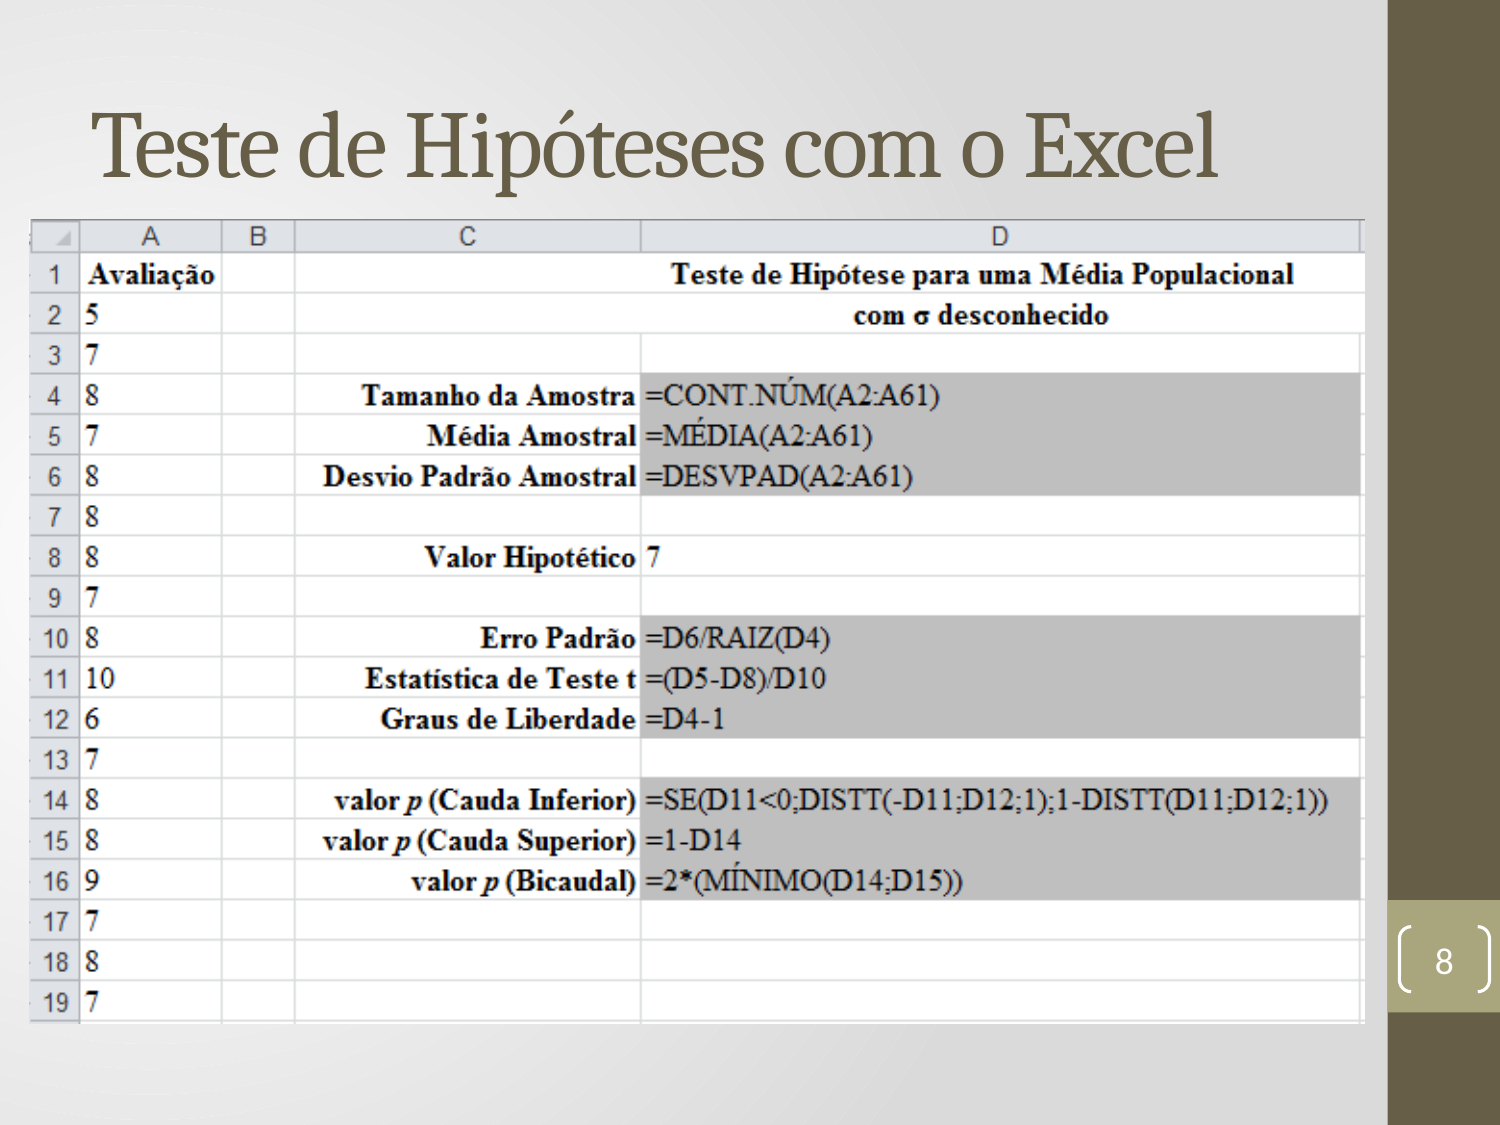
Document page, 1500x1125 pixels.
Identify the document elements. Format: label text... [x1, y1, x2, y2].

picture [28, 219, 1366, 1024]
title Teste de Hipóteses com o Excel [75, 45, 1325, 212]
slide_number 8 [1397, 925, 1492, 994]
